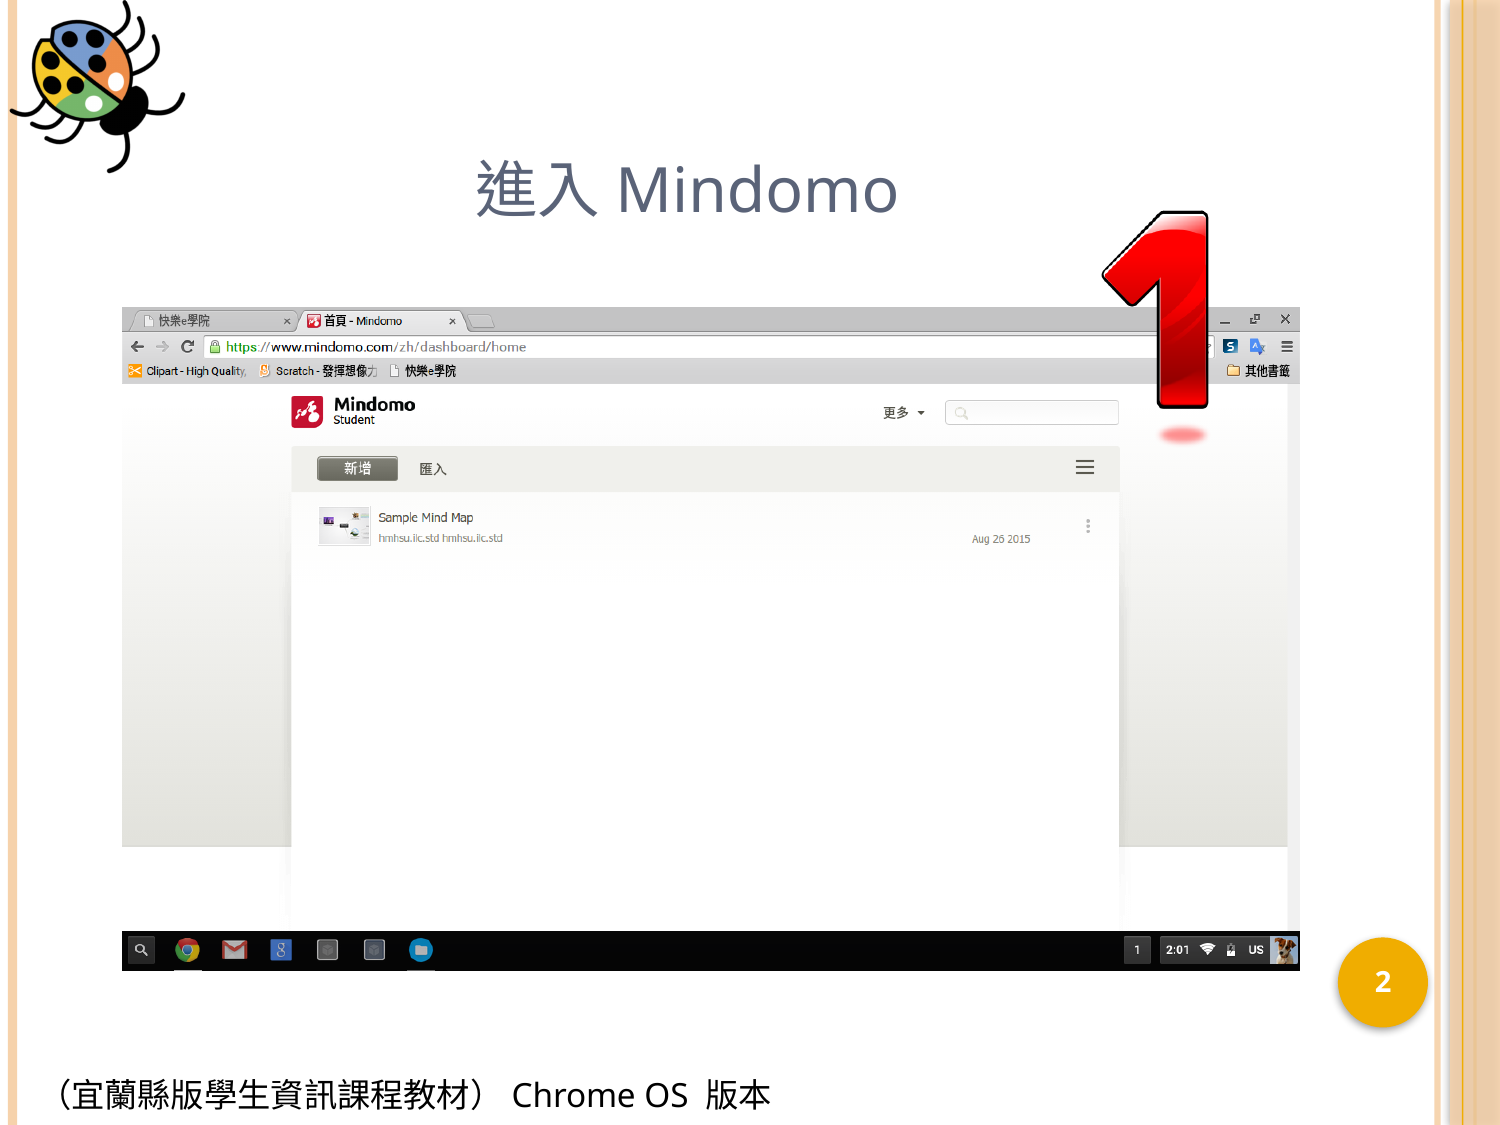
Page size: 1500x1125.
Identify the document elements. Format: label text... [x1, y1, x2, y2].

picture [0, 0, 169, 176]
slide_number 2 [1333, 940, 1434, 1027]
picture [121, 210, 1301, 971]
title 進入Mindomo [75, 45, 1300, 233]
